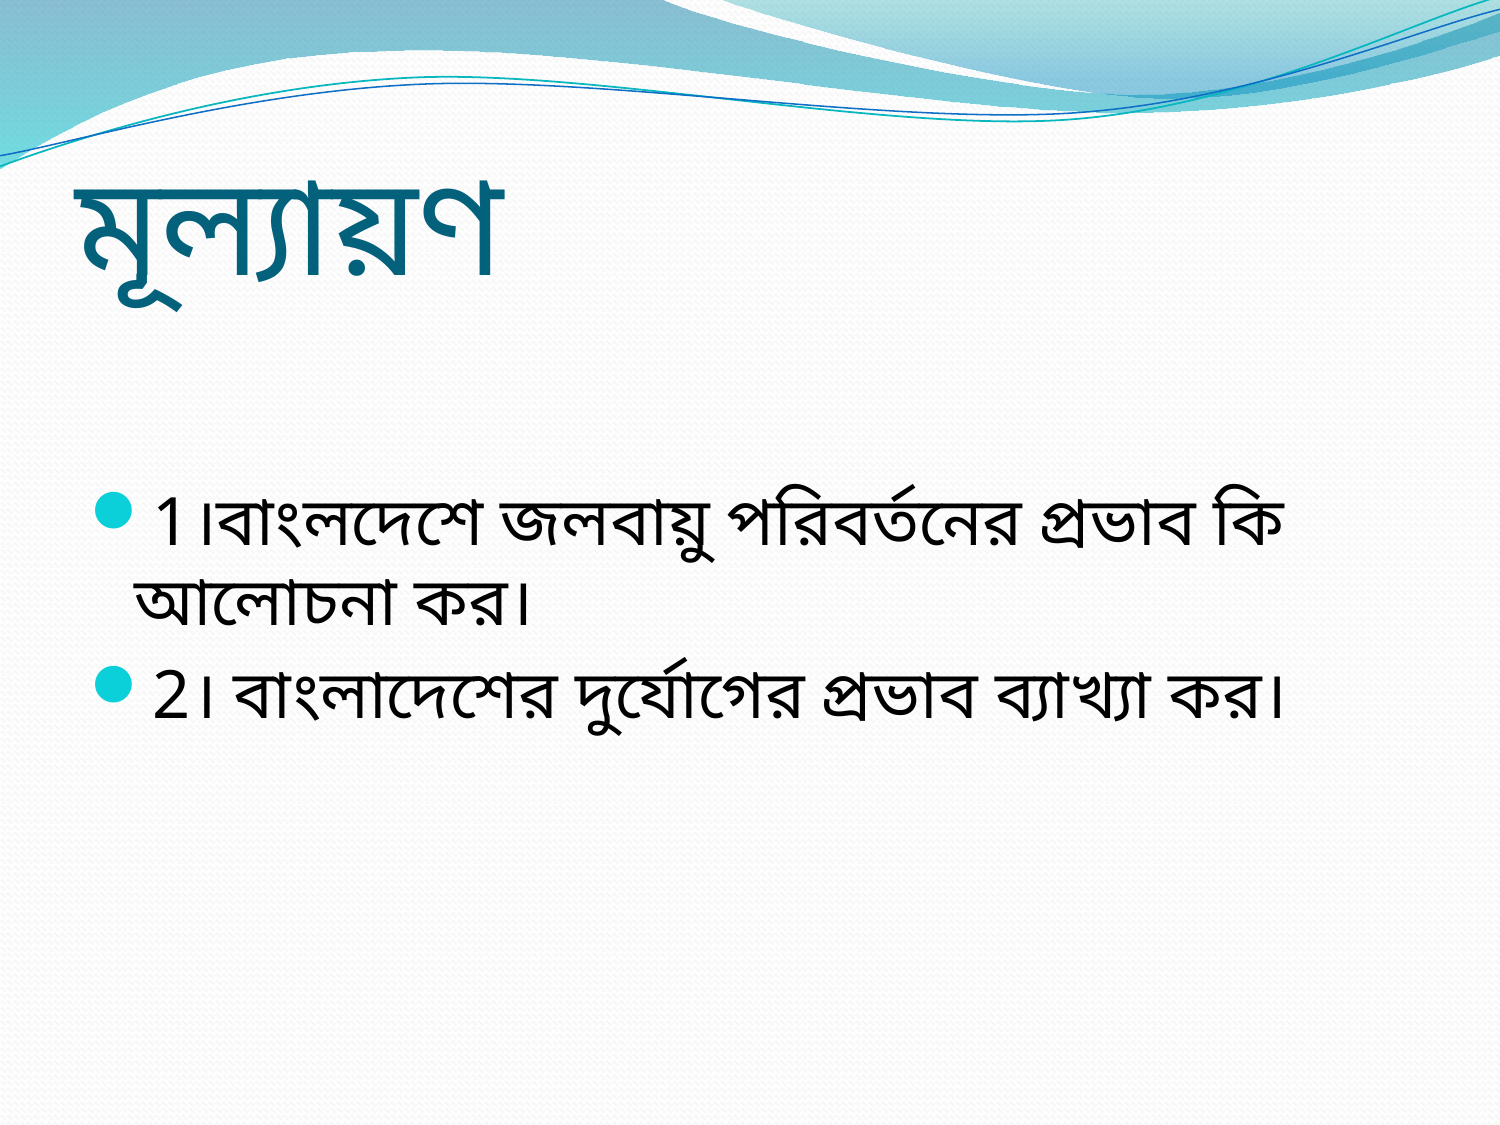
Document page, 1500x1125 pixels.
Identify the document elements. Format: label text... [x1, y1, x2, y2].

title মূল্যায়ণ [75, 115, 1425, 303]
list 1।বাংলদেশে জলবায়ু পরিবর্তনের প্রভাব কি আলোচনা কর। 2। বাংলাদেশের দুর্যোগের প্রভাব ব্যাখ্যা কর। [75, 317, 1425, 1038]
